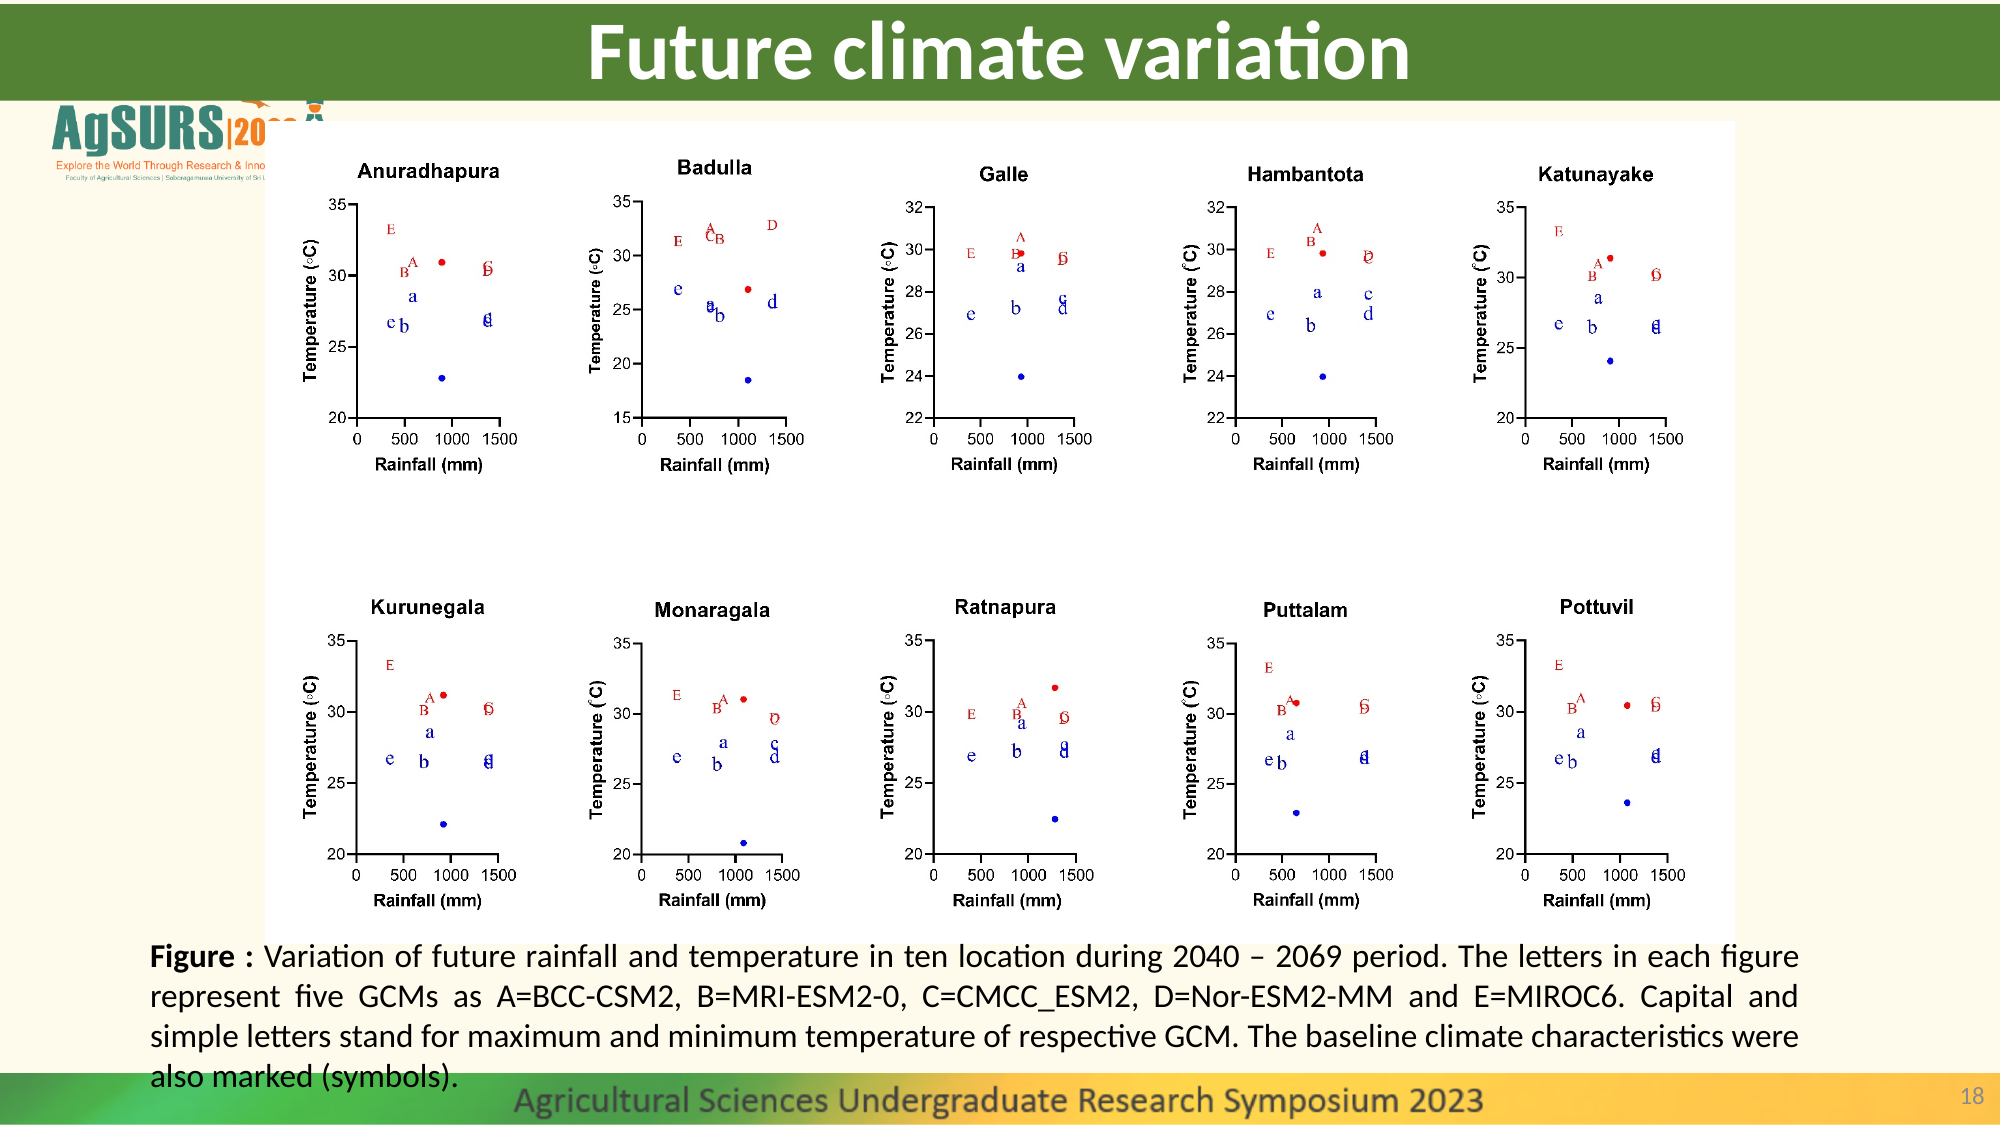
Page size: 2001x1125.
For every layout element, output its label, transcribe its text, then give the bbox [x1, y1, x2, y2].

text_box Figure : Variation of future rainfall and temperature in ten location during 2040 – 2069 period. The letters in each figure represent five GCMs as A=BCC-CSM2, B=MRI-ESM2-0, C=CMCC_ESM2, D=Nor-ESM2-MM and E=MIROC6. Capital and simple letters stand for maximum and minimum temperature of respective GCM. The baseline climate characteristics were also marked (symbols). [135, 926, 1817, 1102]
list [265, 121, 1735, 944]
picture [0, 101, 2000, 1125]
slide_number 18 [1550, 1065, 2000, 1125]
picture [0, 0, 2000, 4]
text_box Future climate variation [0, 4, 2000, 101]
